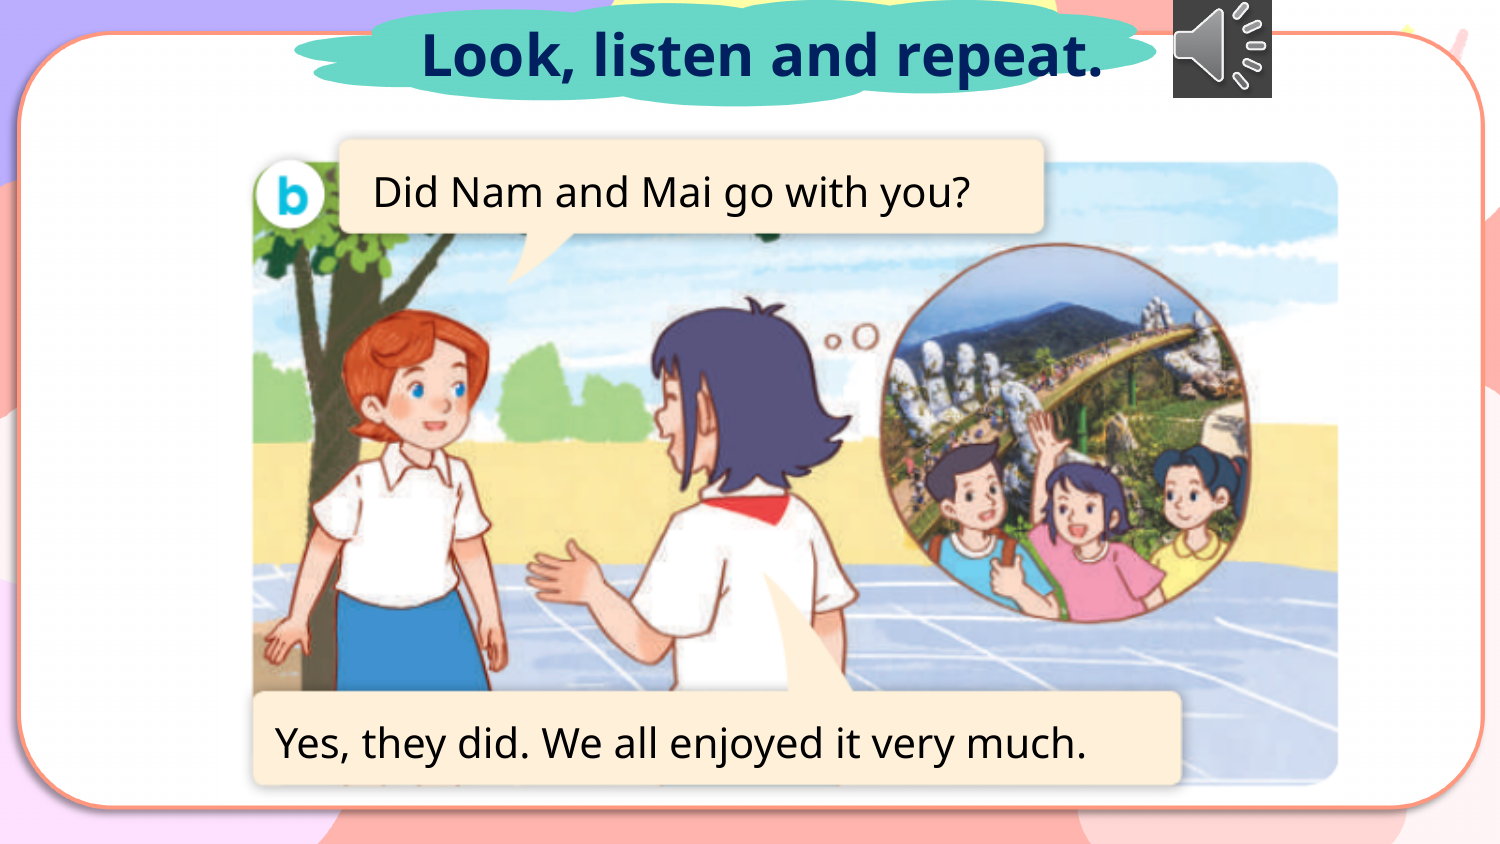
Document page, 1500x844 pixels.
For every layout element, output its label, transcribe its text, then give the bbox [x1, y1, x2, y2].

text_box Look, listen and repeat. [405, 3, 1167, 69]
picture [0, 0, 1500, 844]
